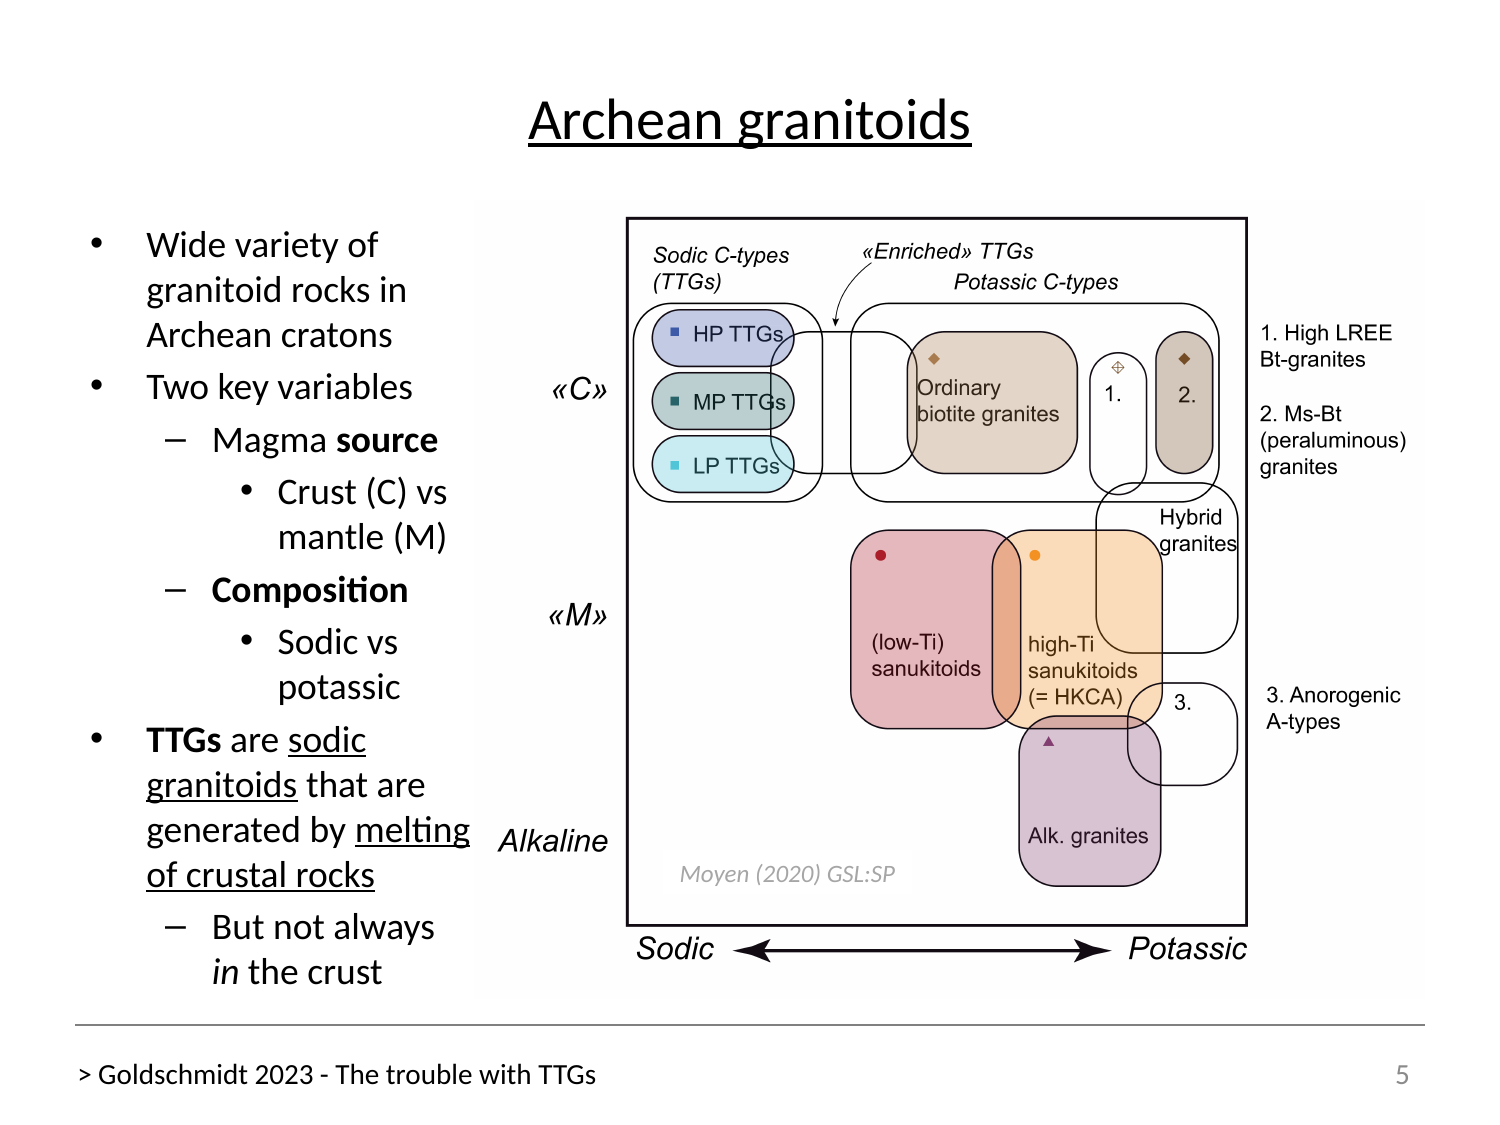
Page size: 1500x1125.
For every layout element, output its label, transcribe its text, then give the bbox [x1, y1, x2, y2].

slide_number 5 [1074, 1042, 1425, 1103]
title Archean granitoids [75, 45, 1425, 188]
text_box Wide variety of granitoid rocks in Archean cratons Two key variables Magma source Crust (C) vs mantle (M) Composition Sodic vs potassic TTGs are sodic granitoids that are generated by melting of crustal rocks But not always in the crust [75, 212, 500, 1025]
footer > Goldschmidt 2023 - The trouble with TTGs [62, 1042, 988, 1103]
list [474, 199, 1426, 1000]
